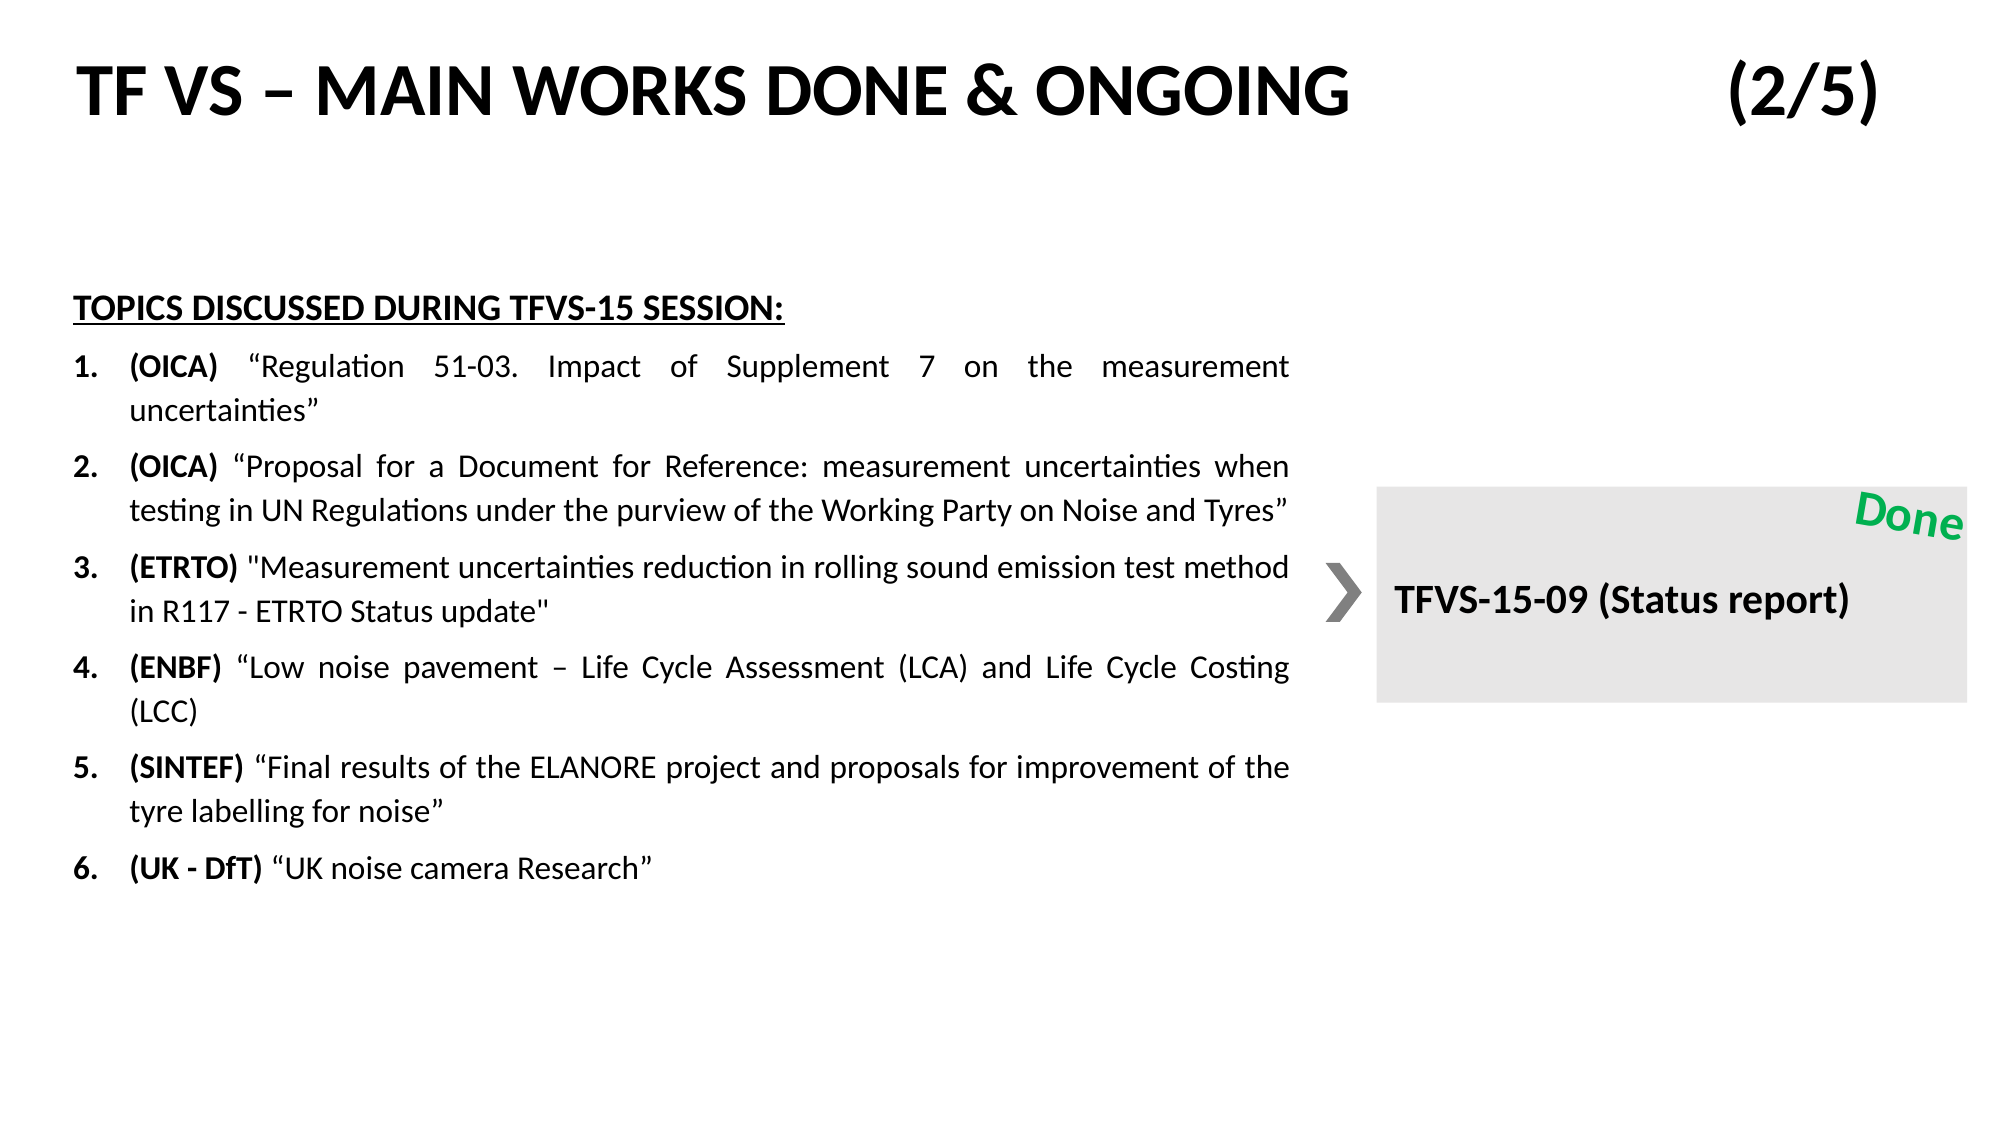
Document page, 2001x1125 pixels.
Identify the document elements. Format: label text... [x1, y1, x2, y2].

text_box TFVS-15-09 (Status report) [1376, 486, 1968, 703]
text_box TOPICS DISCUSSED DURING TFVS-15 SESSION: (OICA) “Regulation 51-03. Impact of Supplement 7 on the measurement uncertainties” (OICA) “Proposal for a Document for Reference: measurement uncertainties when testing in UN Regulations under the purview of the Working Party on Noise and Tyres” (ETRTO) "Measurement uncertainties reduction in rolling sound emission test method in R117 - ETRTO Status update" (ENBF) “Low noise pavement – Life Cycle Assessment (LCA) and Life Cycle Costing (LCC) (SINTEF) “Final results of the ELANORE project and proposals for improvement of the tyre labelling for noise” (UK - DfT) “UK noise camera Research” [73, 264, 1292, 900]
text_box [1323, 561, 1364, 624]
title TF VS – MAIN WORKS DONE & ONGOING (2/5) [60, 18, 1902, 164]
text_box Done [1770, 453, 2000, 567]
